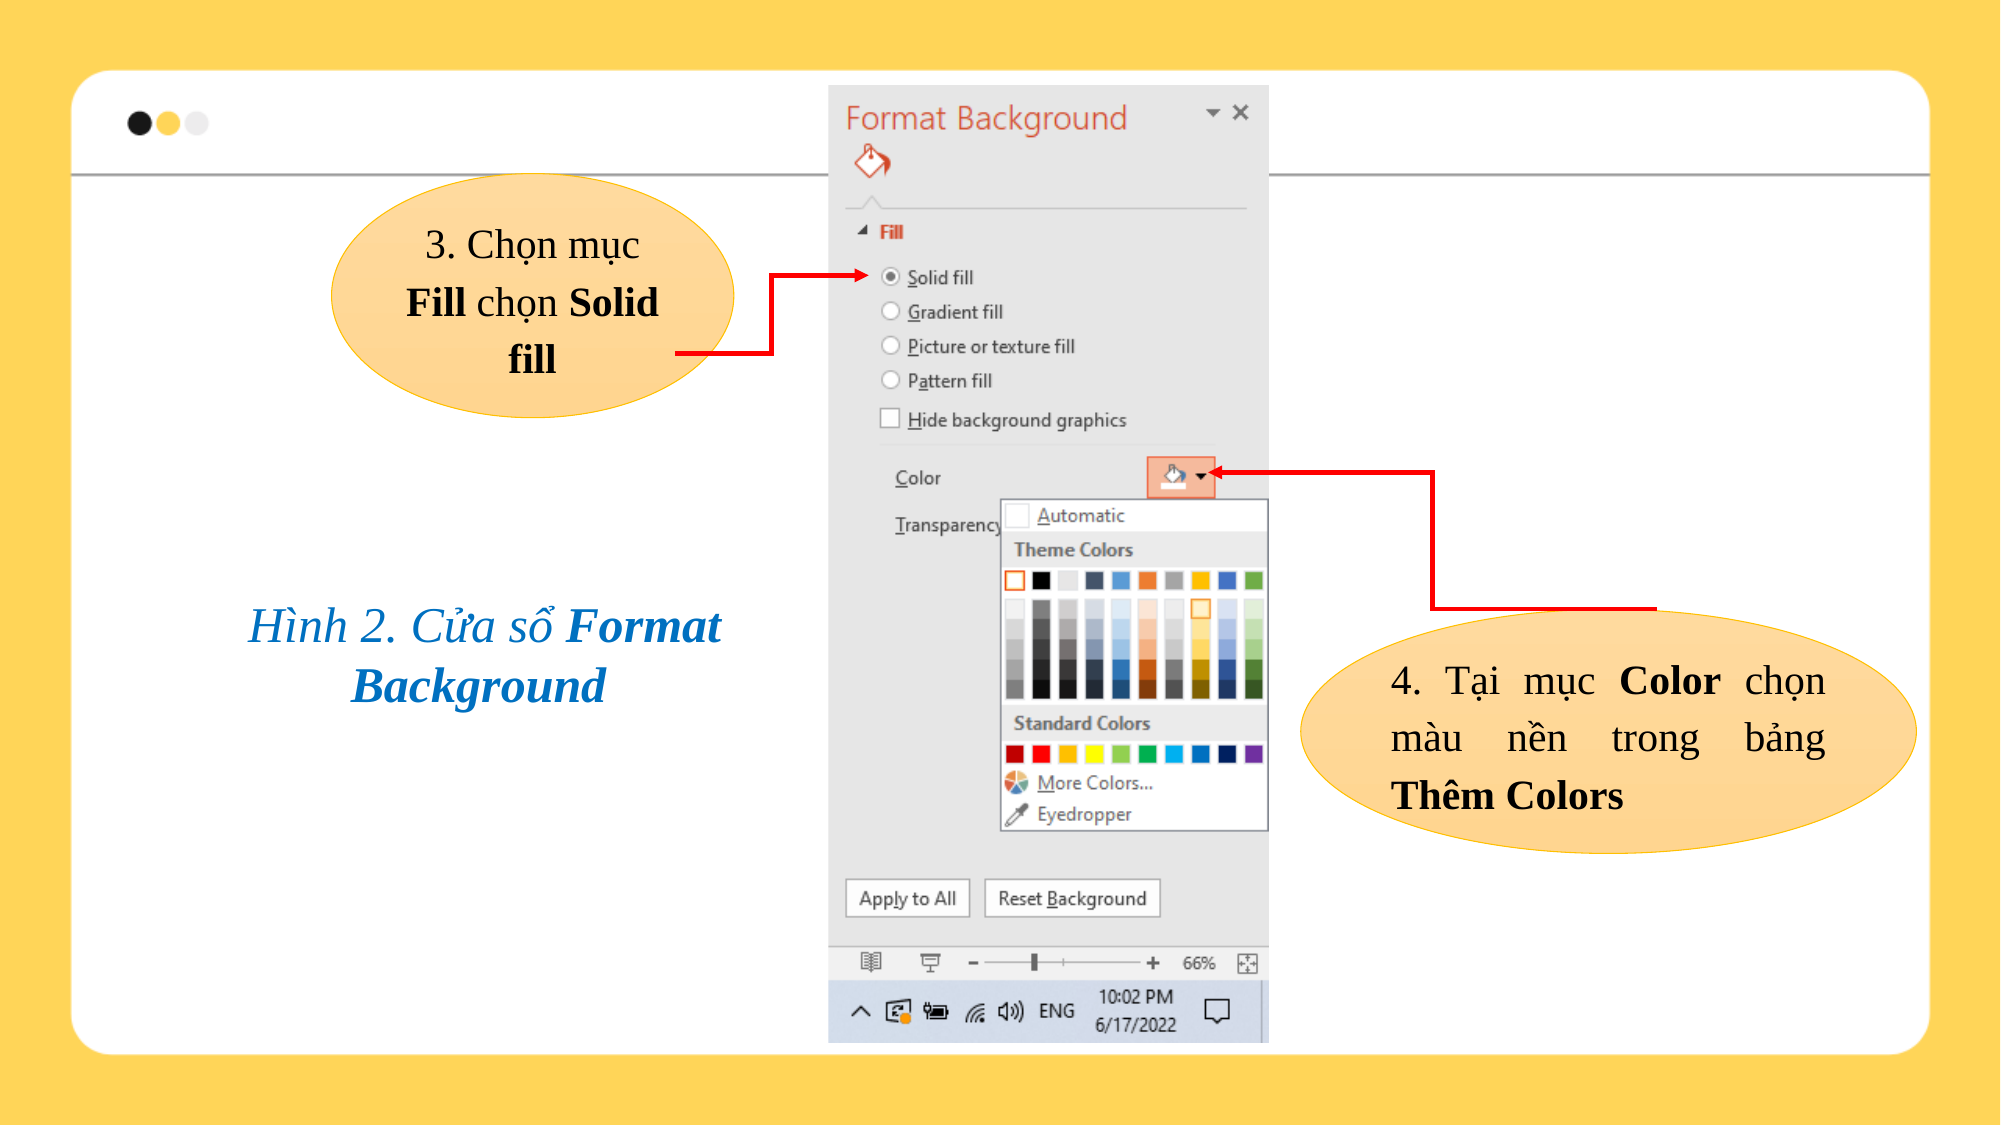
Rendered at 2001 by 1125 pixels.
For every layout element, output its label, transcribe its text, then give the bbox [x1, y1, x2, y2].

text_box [674, 275, 869, 354]
text_box 4. Tại mục Color chọn màu nền trong bảng Thêm Colors [1300, 610, 1917, 854]
text_box 3. Chọn mục Fill chọn Solid fill [331, 173, 732, 419]
text_box Hình 2. Cửa sổ Format Background [141, 585, 828, 721]
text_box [1208, 472, 1657, 609]
picture [0, 0, 2001, 1125]
